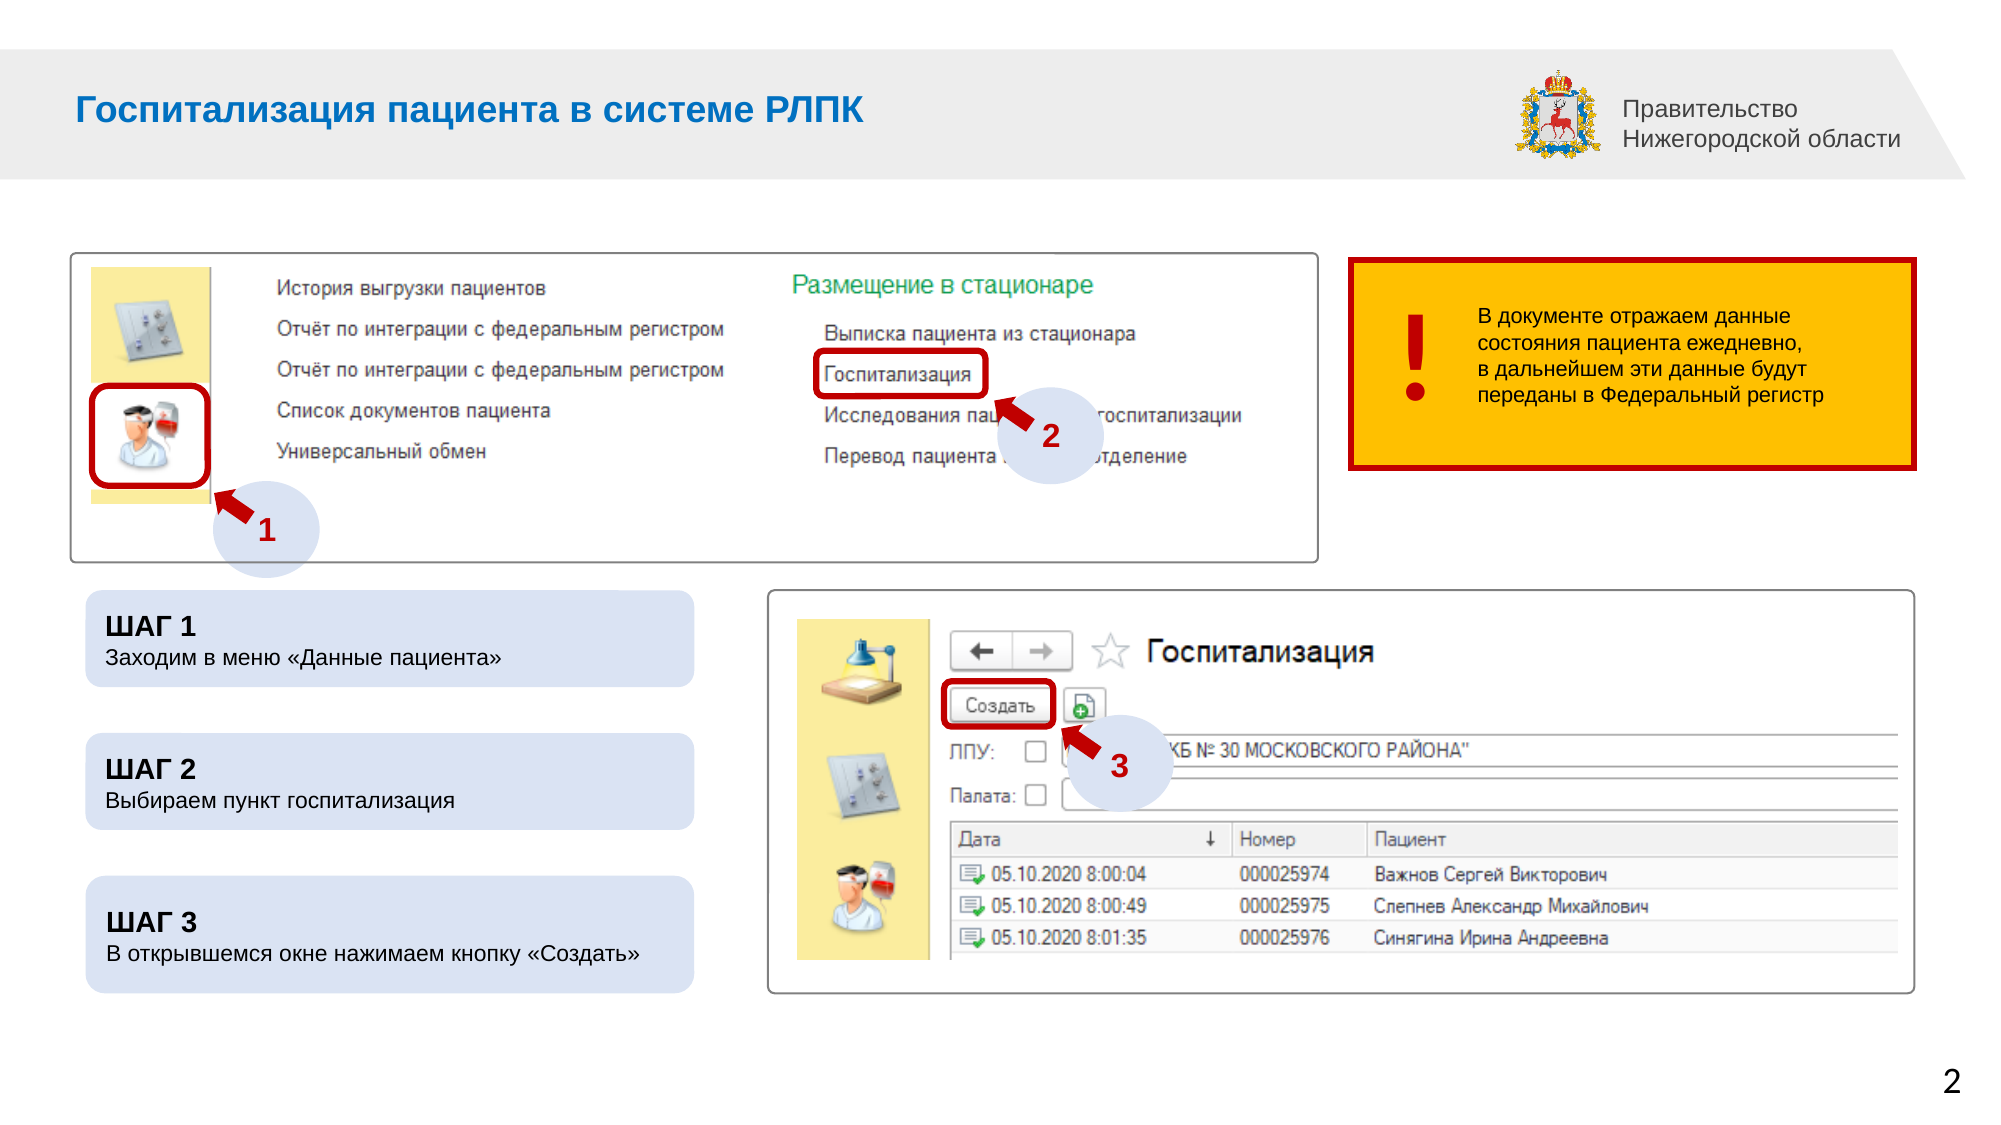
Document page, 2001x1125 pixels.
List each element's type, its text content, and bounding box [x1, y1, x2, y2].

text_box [211, 481, 320, 578]
text_box [69, 252, 1319, 564]
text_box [1351, 259, 1915, 489]
picture [797, 619, 1898, 960]
text_box 2 [1526, 1048, 1977, 1109]
text_box Госпитализация пациента в системе РЛПК [60, 82, 1328, 138]
text_box ШАГ 1 Заходим в меню «Данные пациента» [84, 589, 696, 689]
picture [91, 267, 1280, 504]
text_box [1058, 714, 1174, 812]
text_box ШАГ 3 В открывшемся окне нажимаем кнопку «Создать» [84, 874, 696, 995]
text_box ШАГ 2 Выбираем пункт госпитализация [84, 731, 696, 831]
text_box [991, 387, 1105, 485]
picture [1515, 70, 1601, 159]
text_box [766, 589, 1916, 995]
